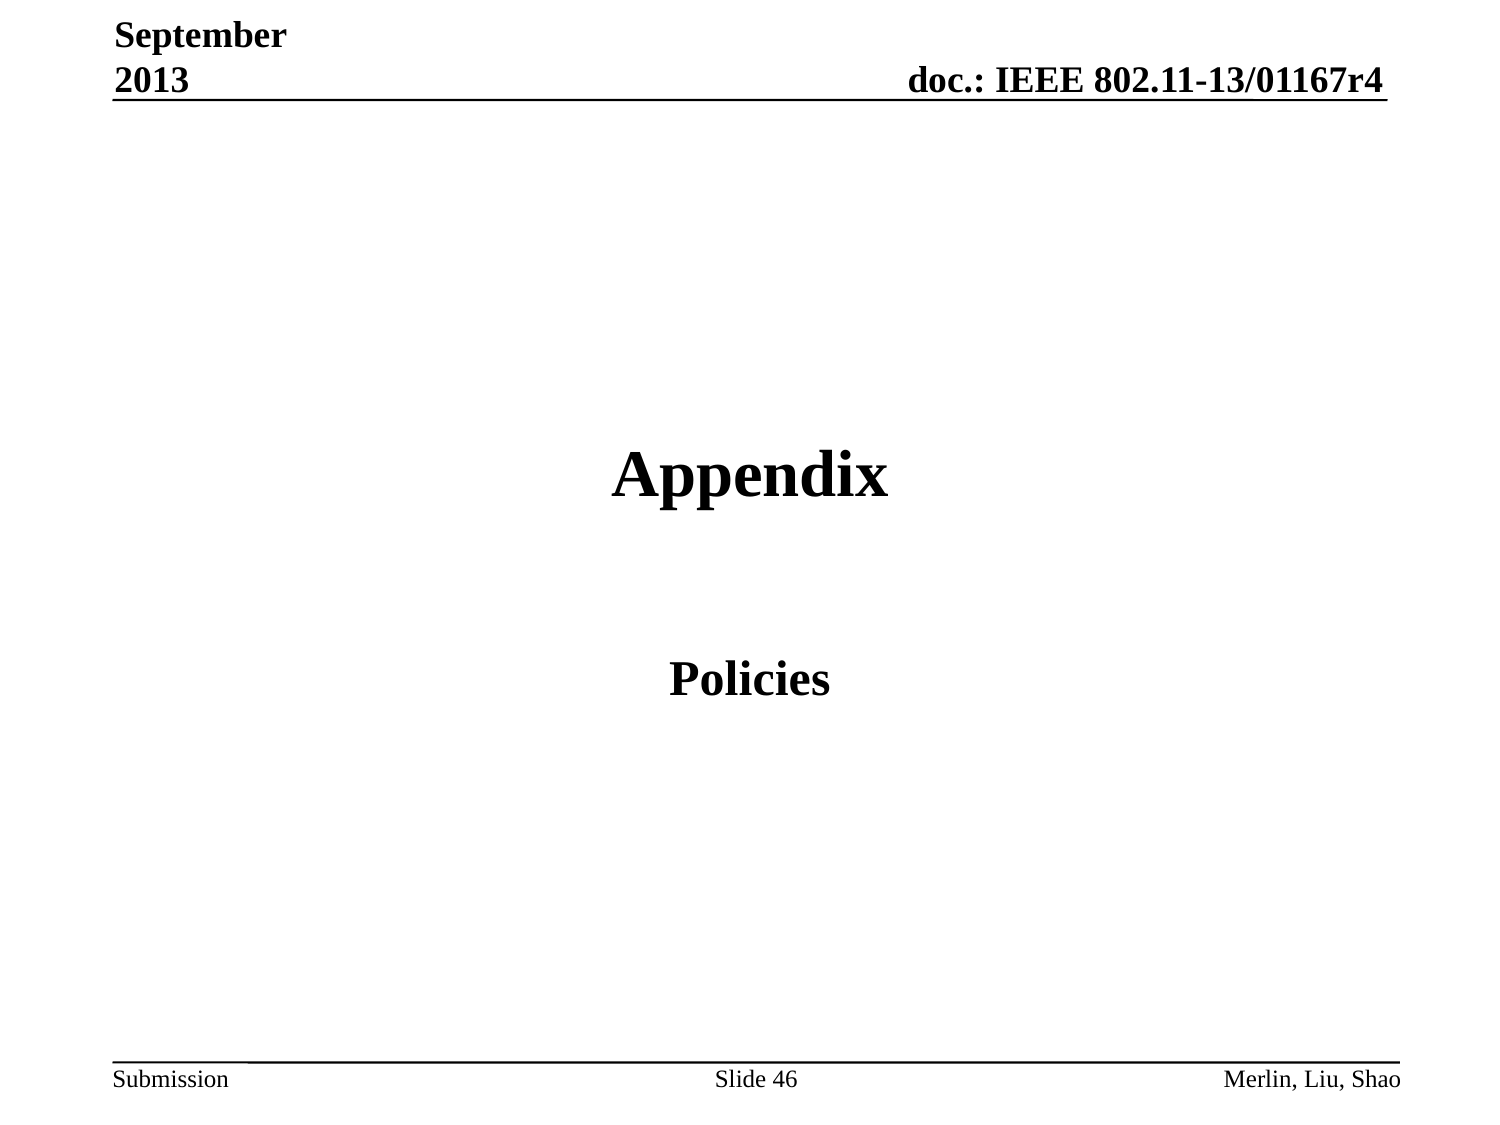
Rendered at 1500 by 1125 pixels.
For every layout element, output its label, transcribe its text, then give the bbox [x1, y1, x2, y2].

subtitle Policies [224, 637, 1276, 926]
title Appendix [112, 349, 1388, 591]
slide_number Slide 46 [712, 1061, 800, 1093]
footer Merlin, Liu, Shao [1221, 1061, 1402, 1093]
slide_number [114, 54, 313, 101]
